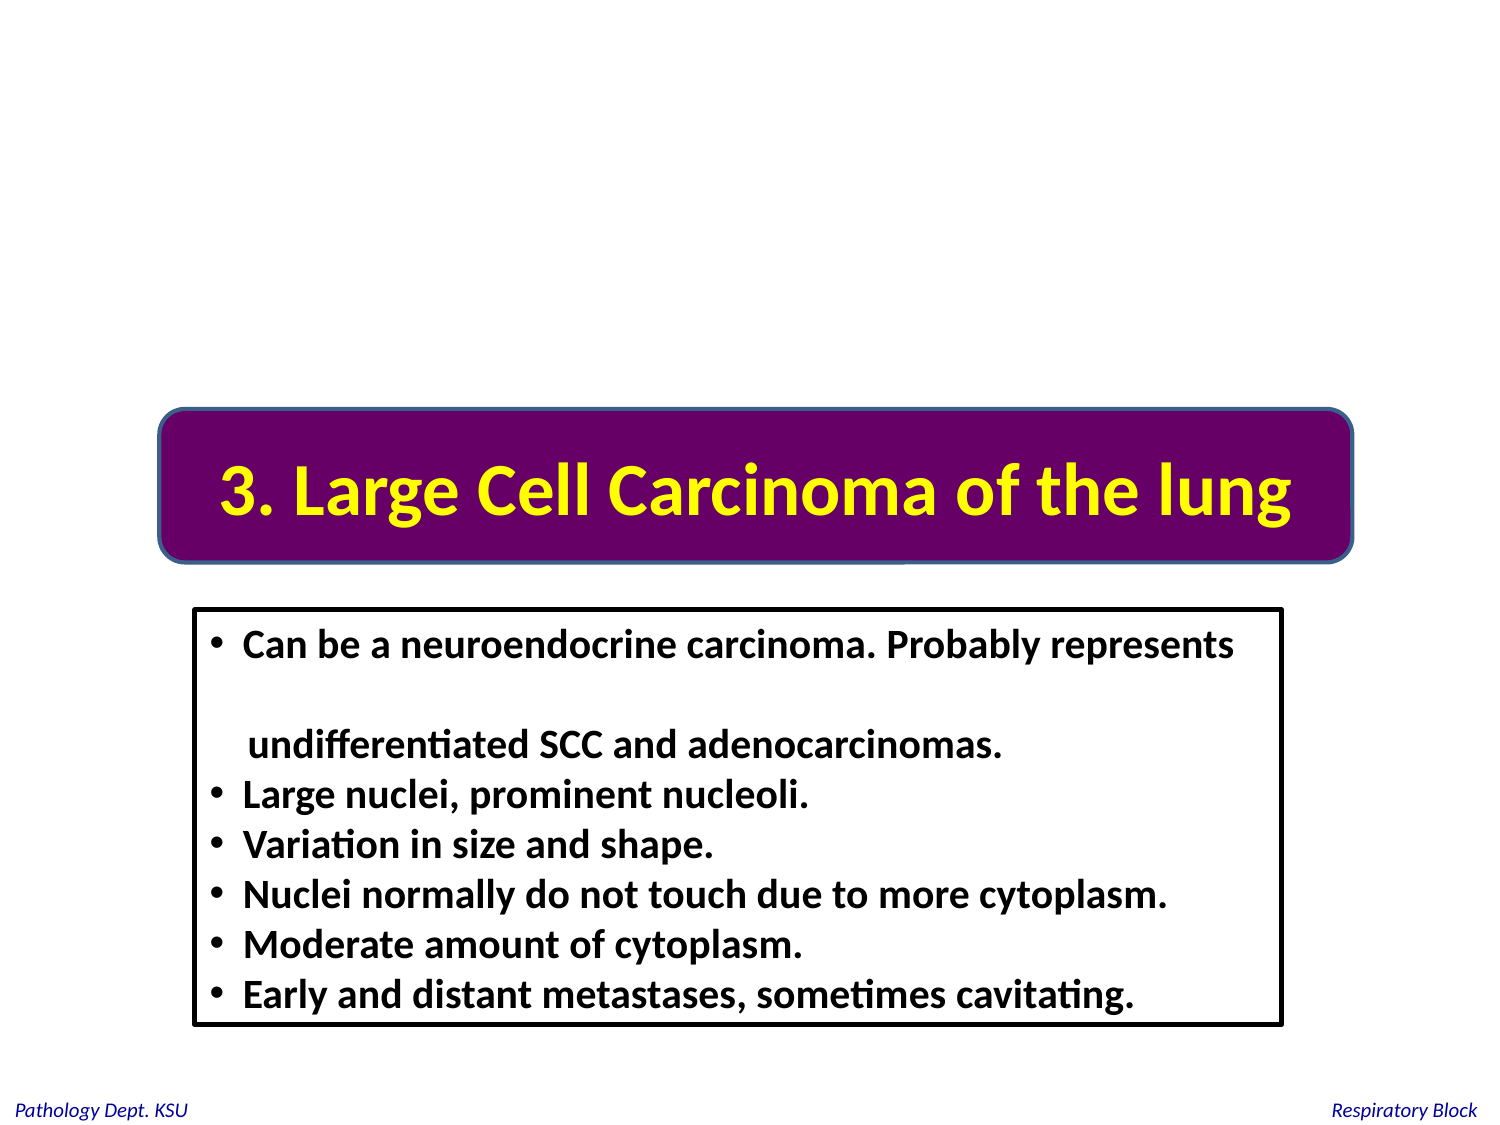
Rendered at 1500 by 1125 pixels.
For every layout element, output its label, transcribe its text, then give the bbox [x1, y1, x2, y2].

text_box Can be a neuroendocrine carcinoma. Probably represents undifferentiated SCC and adenocarcinomas. Large nuclei, prominent nucleoli. Variation in size and shape. Nuclei normally do not touch due to more cytoplasm. Moderate amount of cytoplasm. Early and distant metastases, sometimes cavitating. [194, 609, 1282, 1025]
text_box 3. Large Cell Carcinoma of the lung [157, 406, 1355, 565]
text_box Pathology Dept. KSU [0, 1089, 219, 1125]
text_box Respiratory Block [1316, 1089, 1500, 1125]
